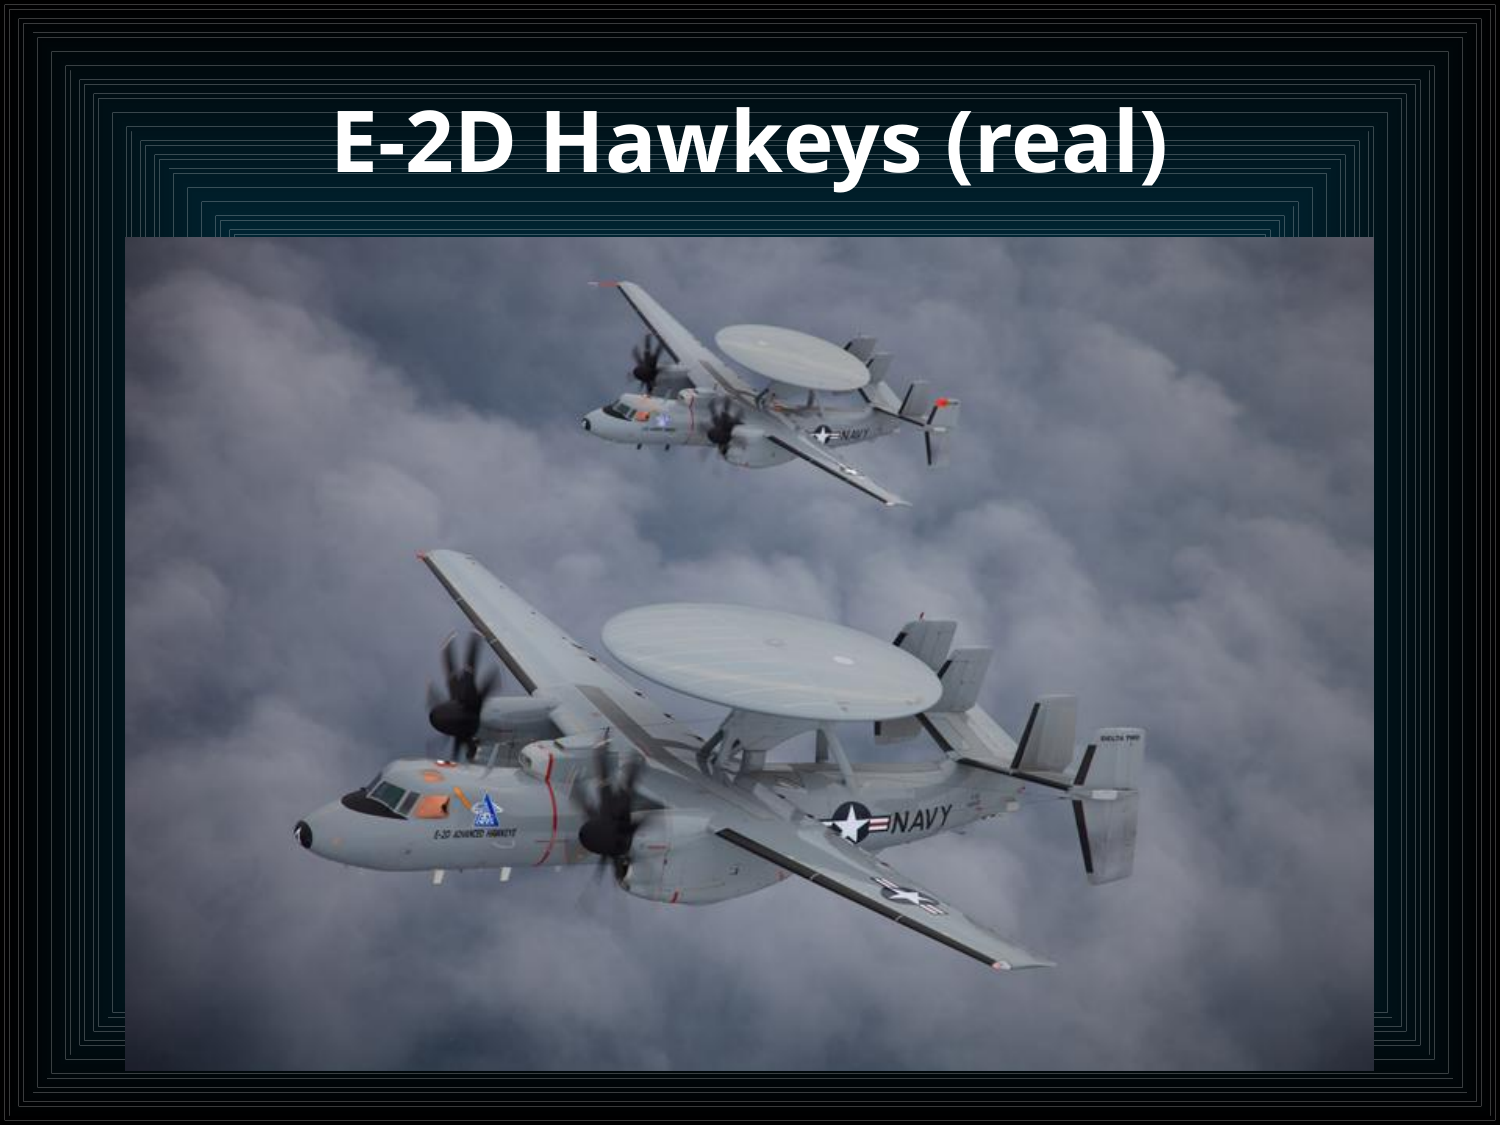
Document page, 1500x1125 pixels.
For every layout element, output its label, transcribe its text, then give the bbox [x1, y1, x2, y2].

picture [124, 237, 1374, 1071]
title E-2D Hawkeys (real) [75, 45, 1425, 233]
